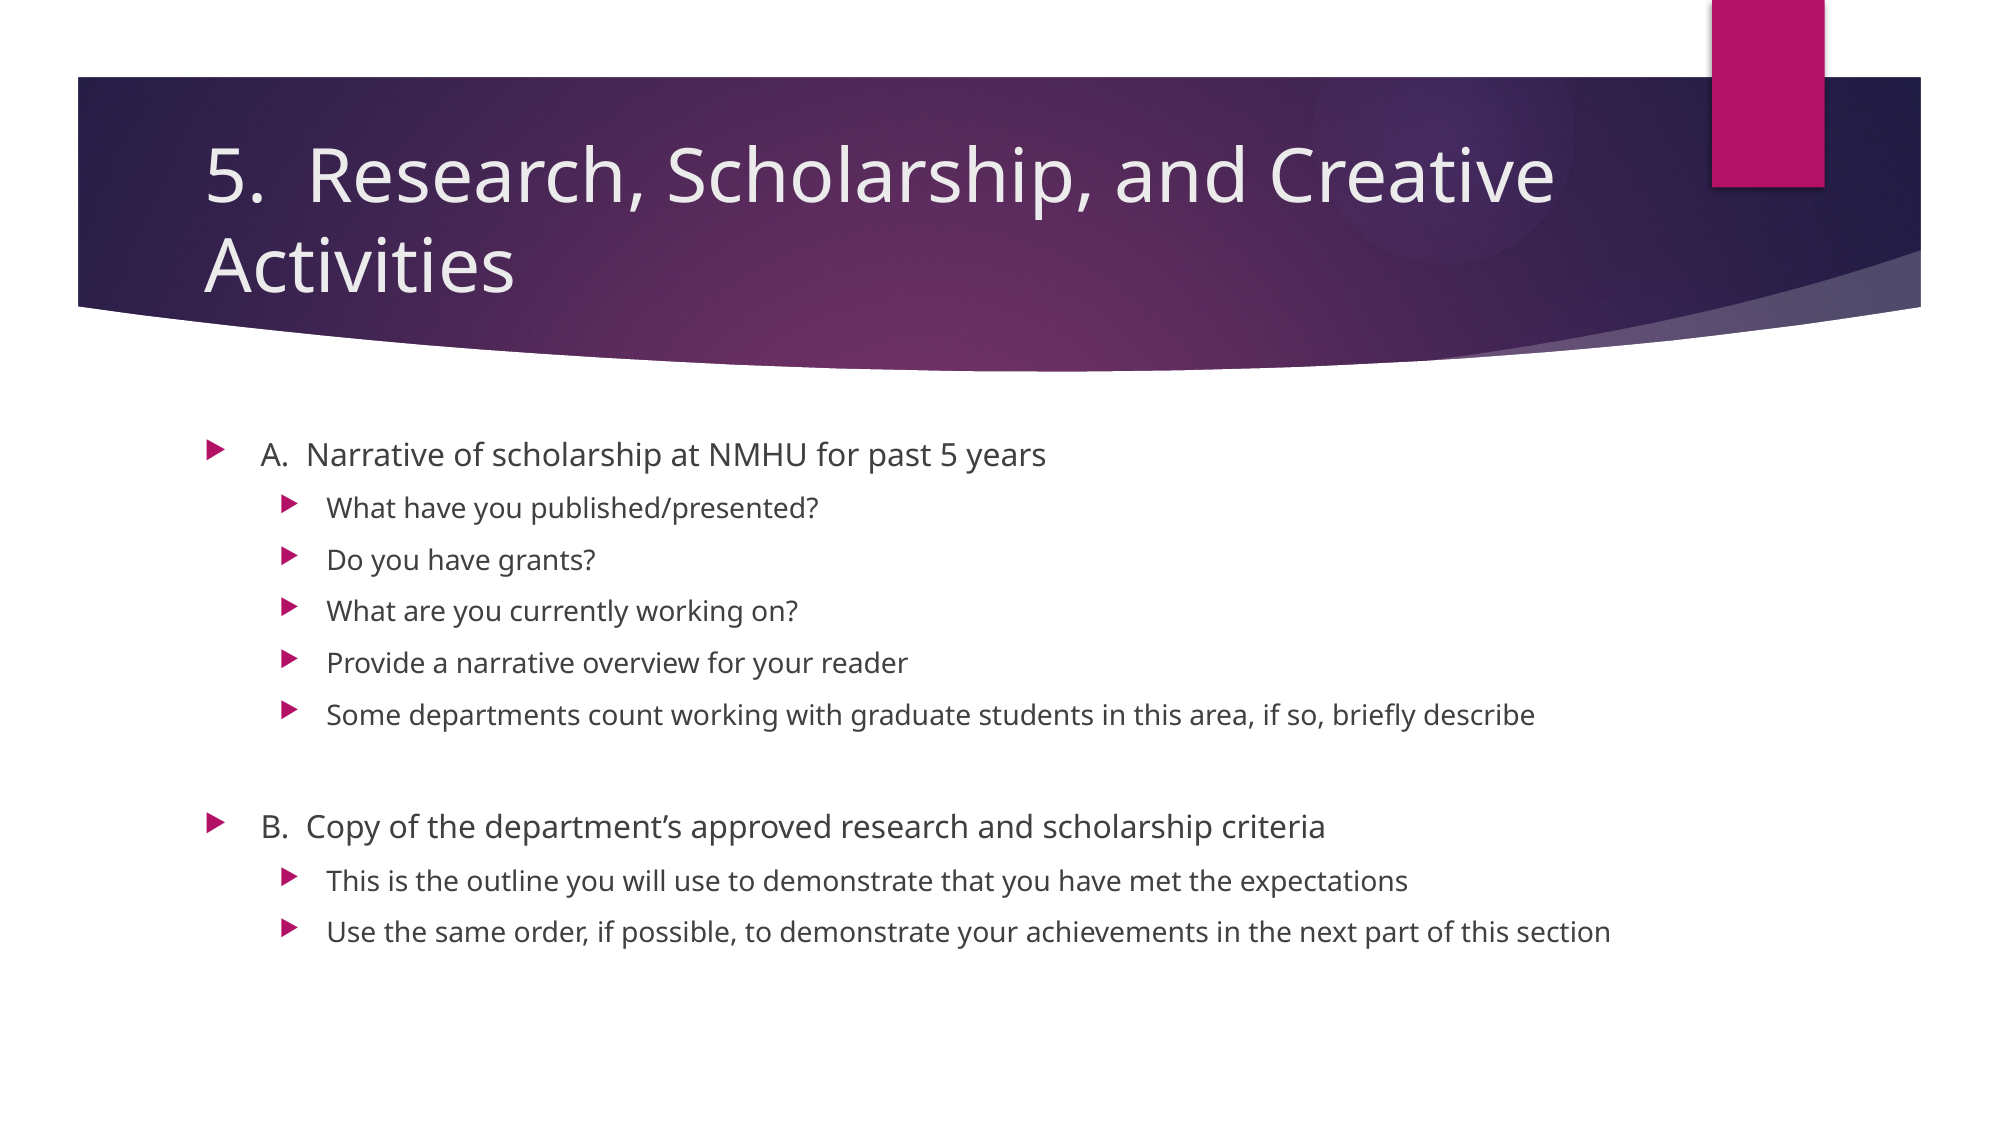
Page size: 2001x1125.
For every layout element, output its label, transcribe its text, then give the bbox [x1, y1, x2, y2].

title 5. Research, Scholarship, and Creative Activities [189, 159, 1627, 276]
list A. Narrative of scholarship at NMHU for past 5 years What have you published/presented? Do you have grants? What are you currently working on? Provide a narrative overview for your reader Some departments count working with graduate students in this area, if so, briefly describe B. Copy of the department’s approved research and scholarship criteria This is the outline you will use to demonstrate that you have met the expectations Use the same order, if possible, to demonstrate your achievements in the next part of this section [189, 427, 1638, 988]
